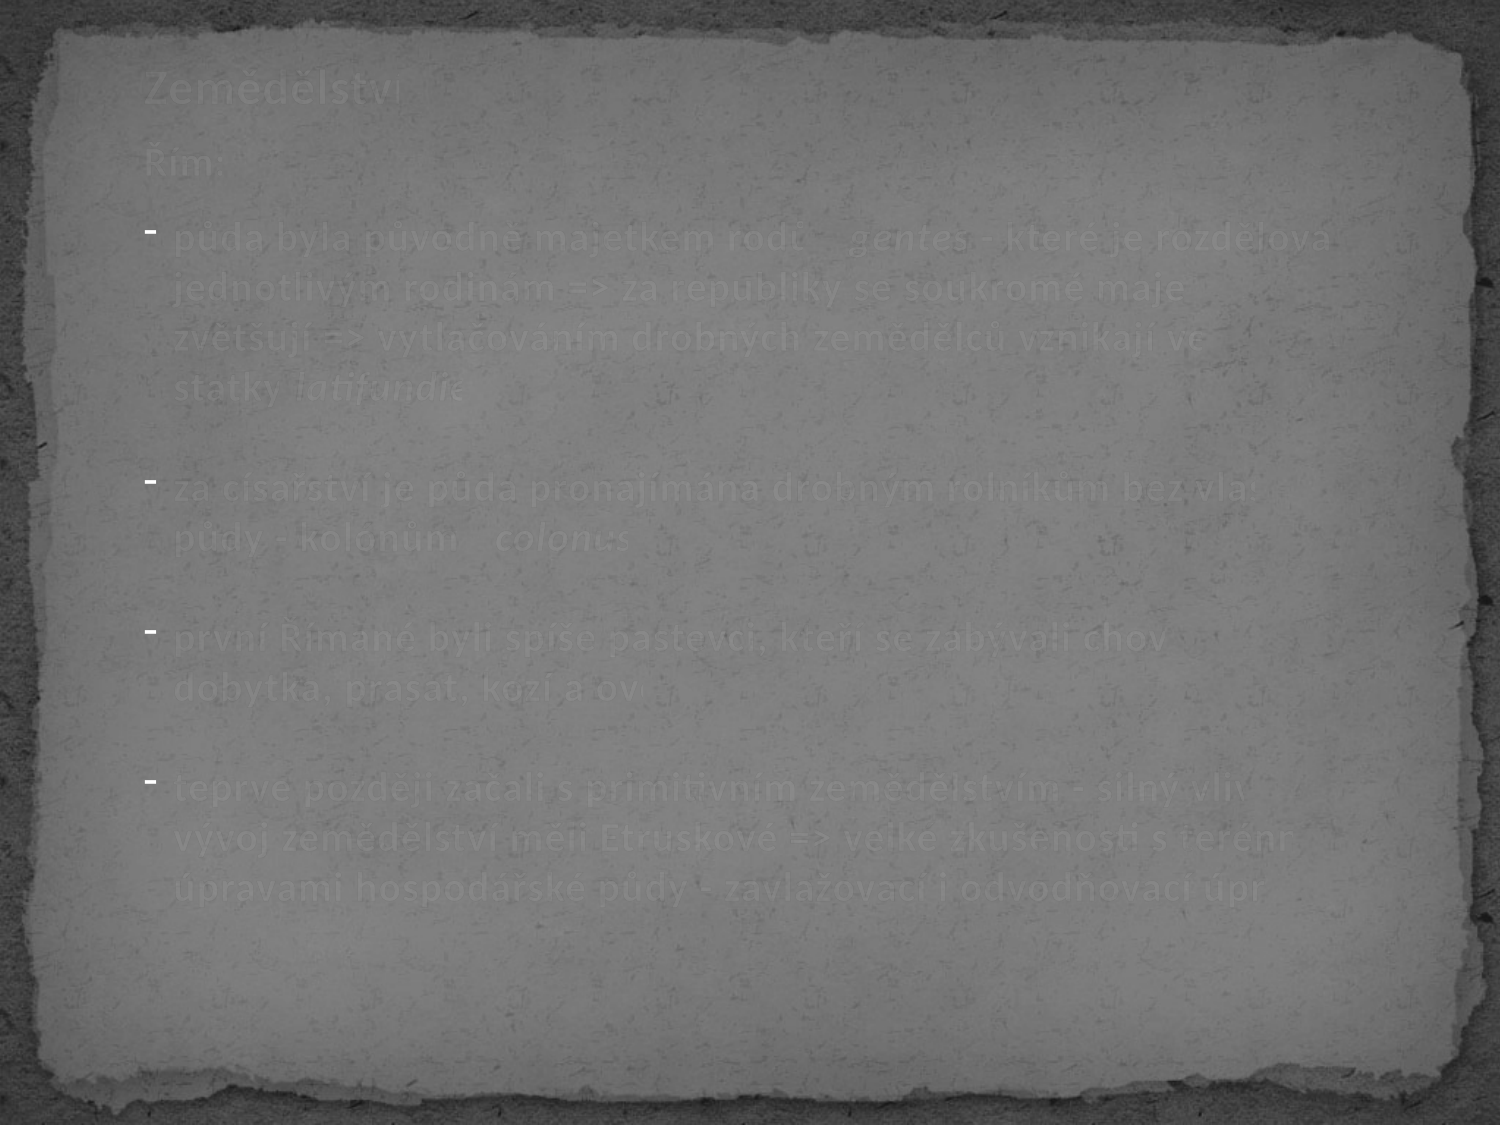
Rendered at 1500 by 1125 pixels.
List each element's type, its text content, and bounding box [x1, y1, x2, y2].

text_box Zemědělství Řím: půda byla původně majetkem rodů - gentes - které je rozdělovali jednotlivým rodinám => za republiky se soukromé majetky zvětšují => vytlačováním drobných zemědělců vznikají velké statky latifundie za císařství je půda pronajímána drobným rolníkům bez vlastní půdy - kolónům - colonus první Římané byli spíše pastevci, kteří se zabývali chovem dobytka, prasat, kozí a ovcí teprve později začali s primitivním zemědělstvím - silný vliv na vývoj zemědělství měli Etruskové => velké zkušenosti s terénními úpravami hospodářské půdy - zavlažovací i odvodňovací úpravy [128, 46, 1395, 917]
